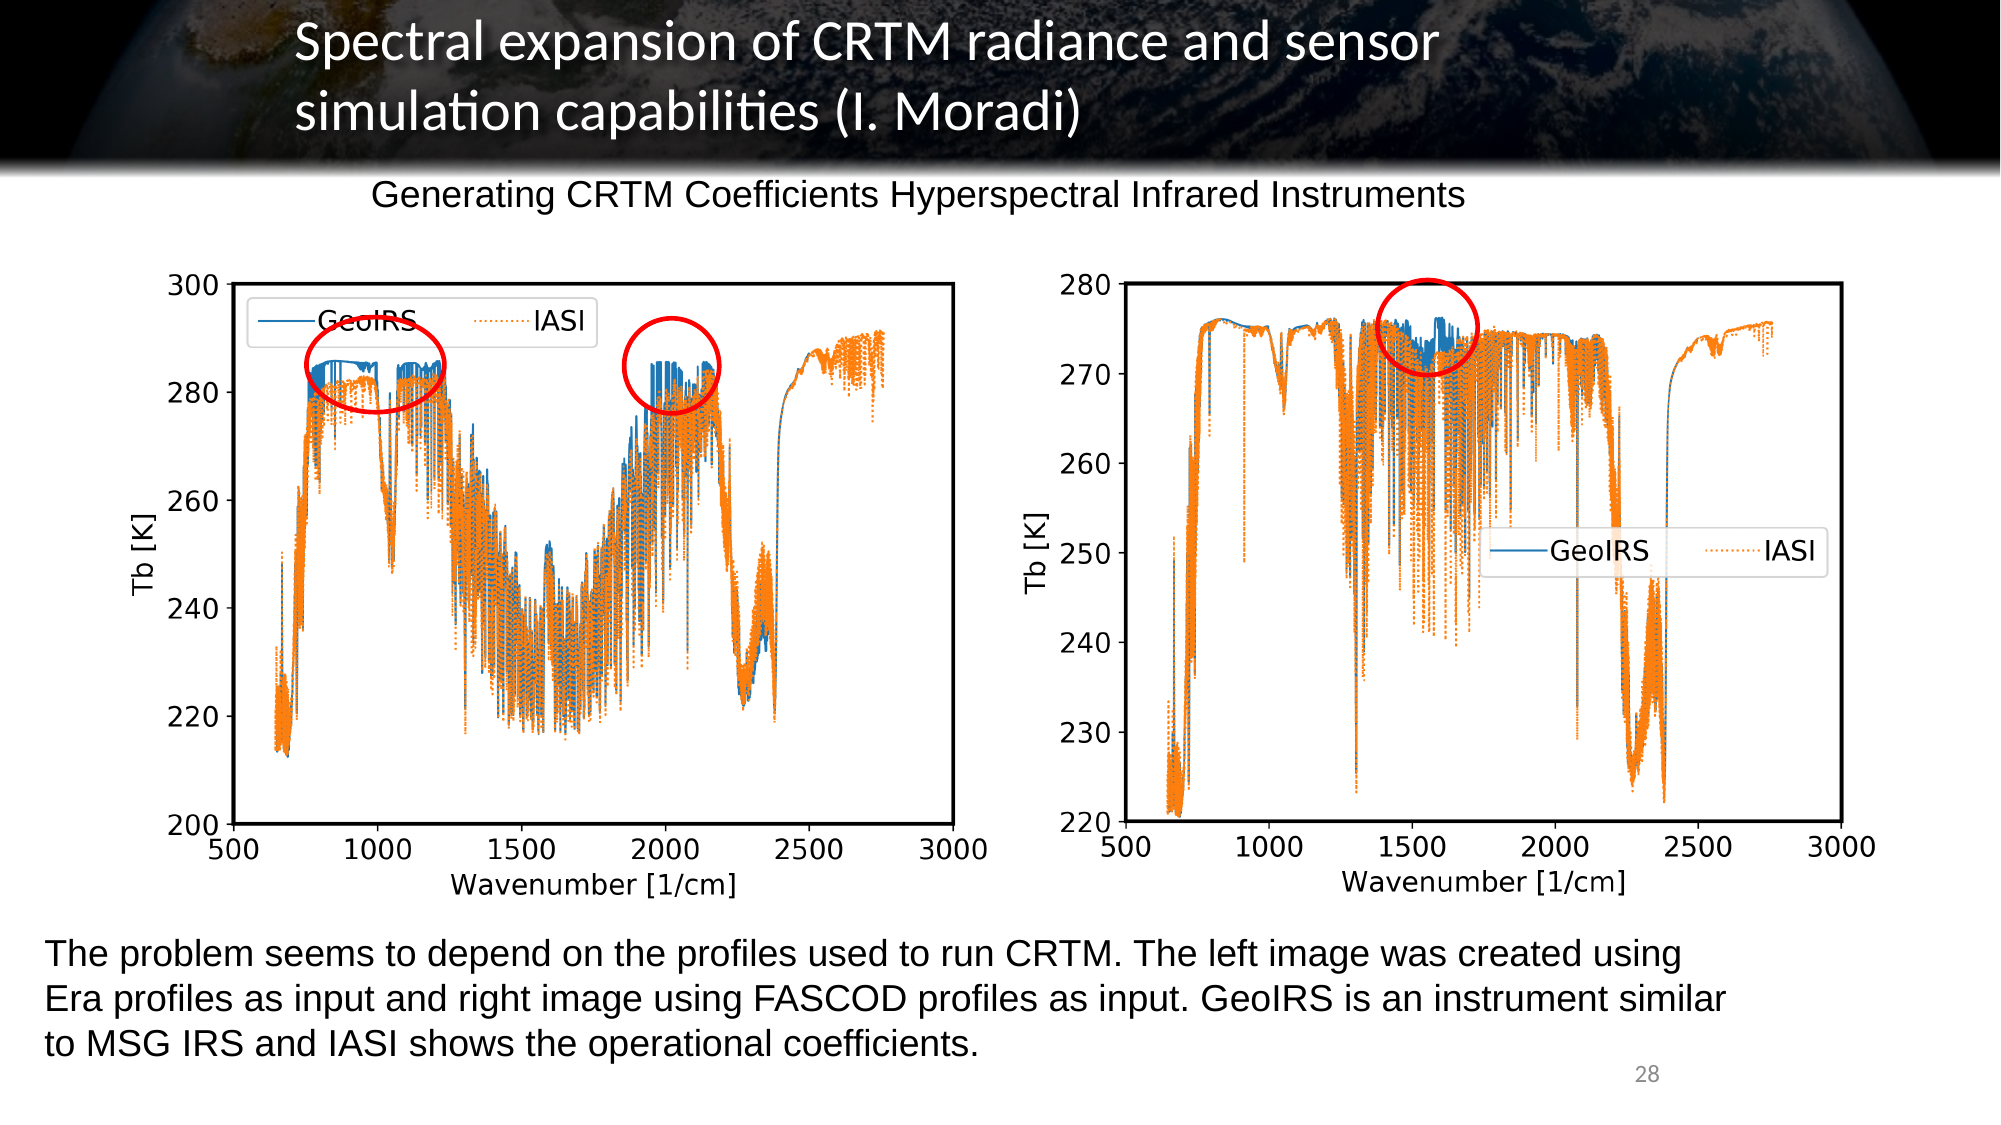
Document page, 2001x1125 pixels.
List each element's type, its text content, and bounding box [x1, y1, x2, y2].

text_box The problem seems to depend on the profiles used to run CRTM. The left image was created using Era profiles as input and right image using FASCOD profiles as input. GeoIRS is an instrument similar to MSG IRS and IASI shows the operational coefficients. [29, 921, 1767, 1072]
slide_number 28 [1325, 1042, 1675, 1103]
text_box Spectral expansion of CRTM radiance and sensor simulation capabilities (I. Moradi) [283, 6, 1512, 139]
text_box Generating CRTM Coefficients Hyperspectral Infrared Instruments [355, 161, 1495, 222]
picture [0, 0, 2001, 1125]
